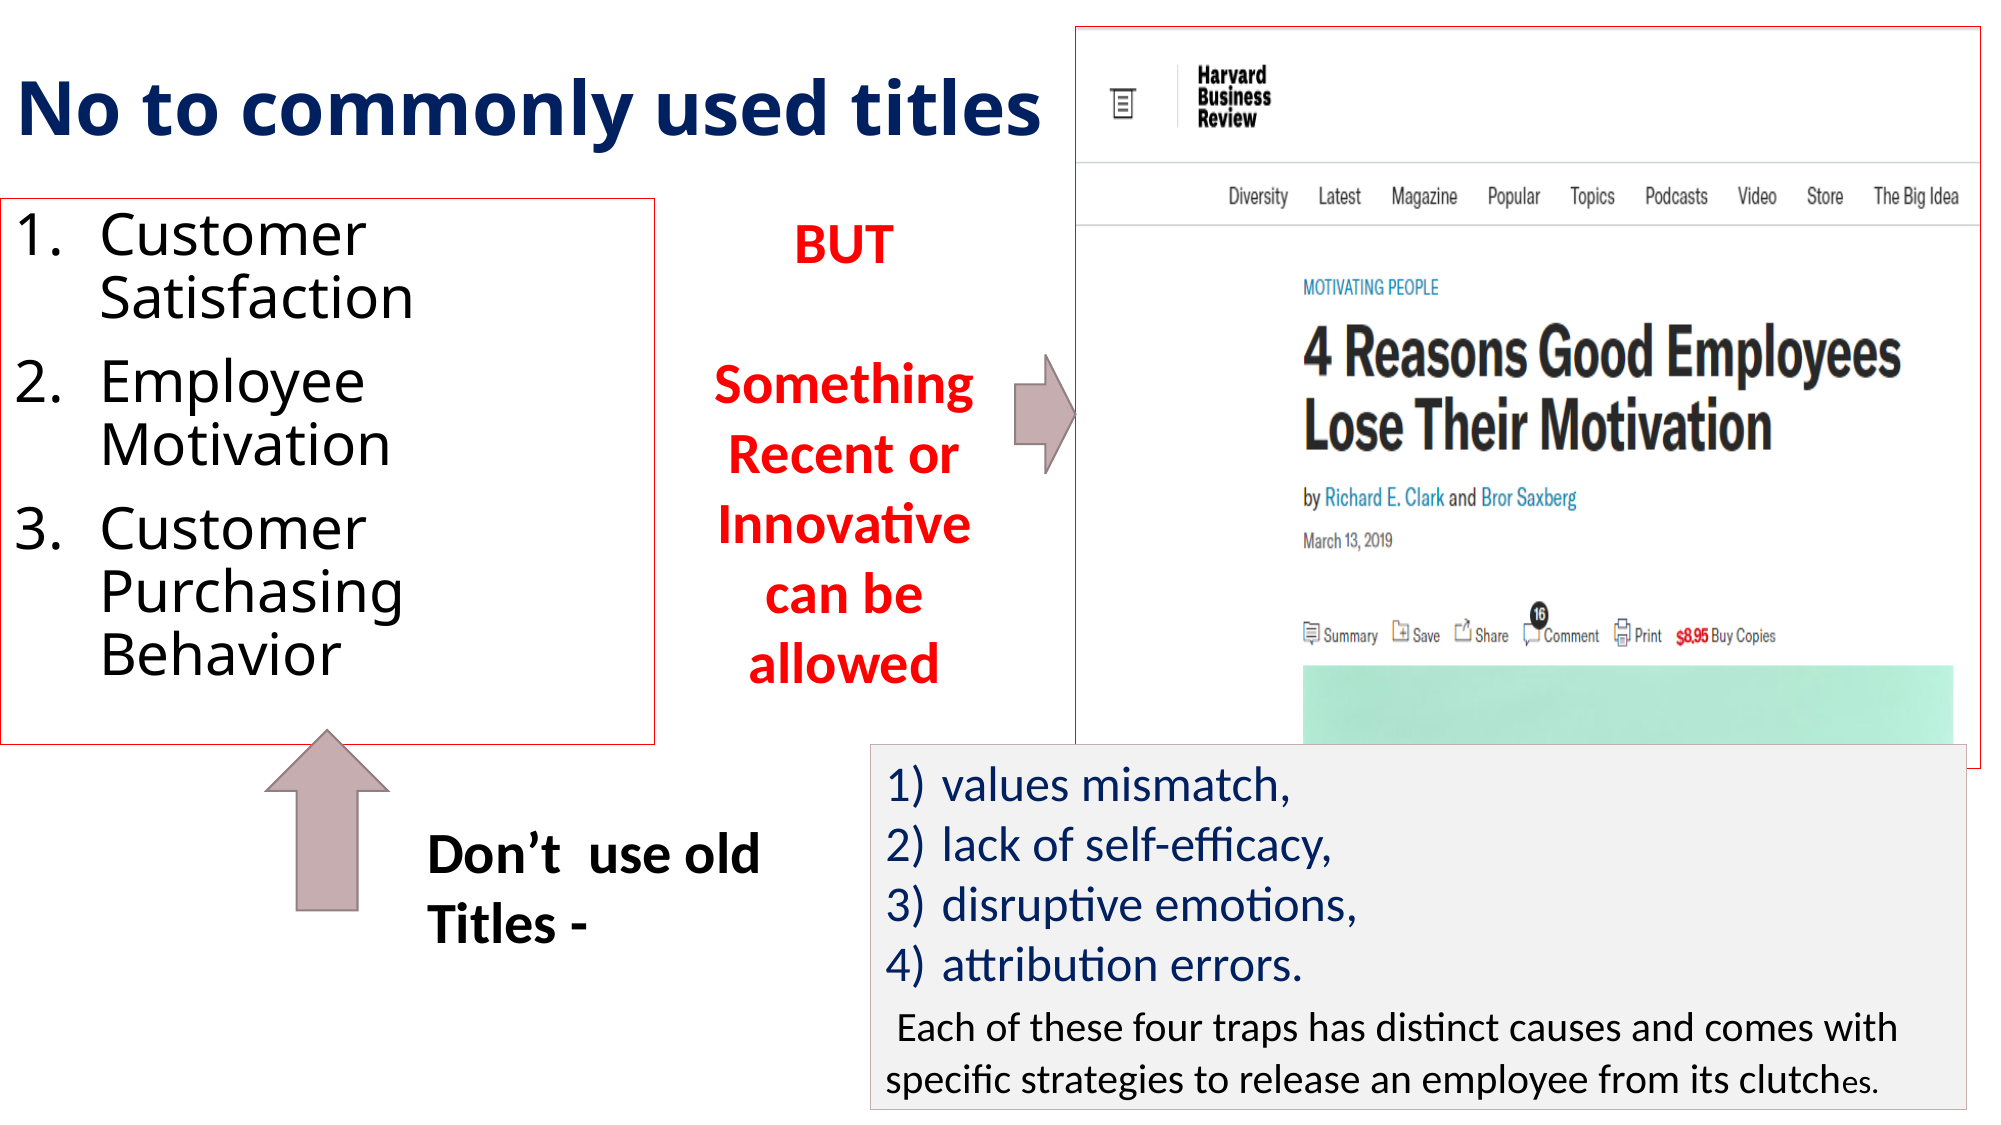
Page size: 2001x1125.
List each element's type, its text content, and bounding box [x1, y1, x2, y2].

slide_number 10 [1412, 1042, 1863, 1103]
picture [1075, 26, 1981, 769]
text_box [263, 728, 391, 912]
text_box [1014, 354, 1075, 475]
list Customer Satisfaction Employee Motivation Customer Purchasing Behavior [0, 198, 655, 745]
title No to commonly used titles [0, 2, 1076, 220]
text_box values mismatch, lack of self-efficacy, disruptive emotions, attribution errors. Each of these four traps has distinct causes and comes with specific strategies to release an employee from its clutches. [870, 744, 1967, 1110]
text_box Don’t use old Titles - [412, 807, 831, 963]
text_box BUT Something Recent or Innovative can be allowed [673, 198, 1016, 703]
